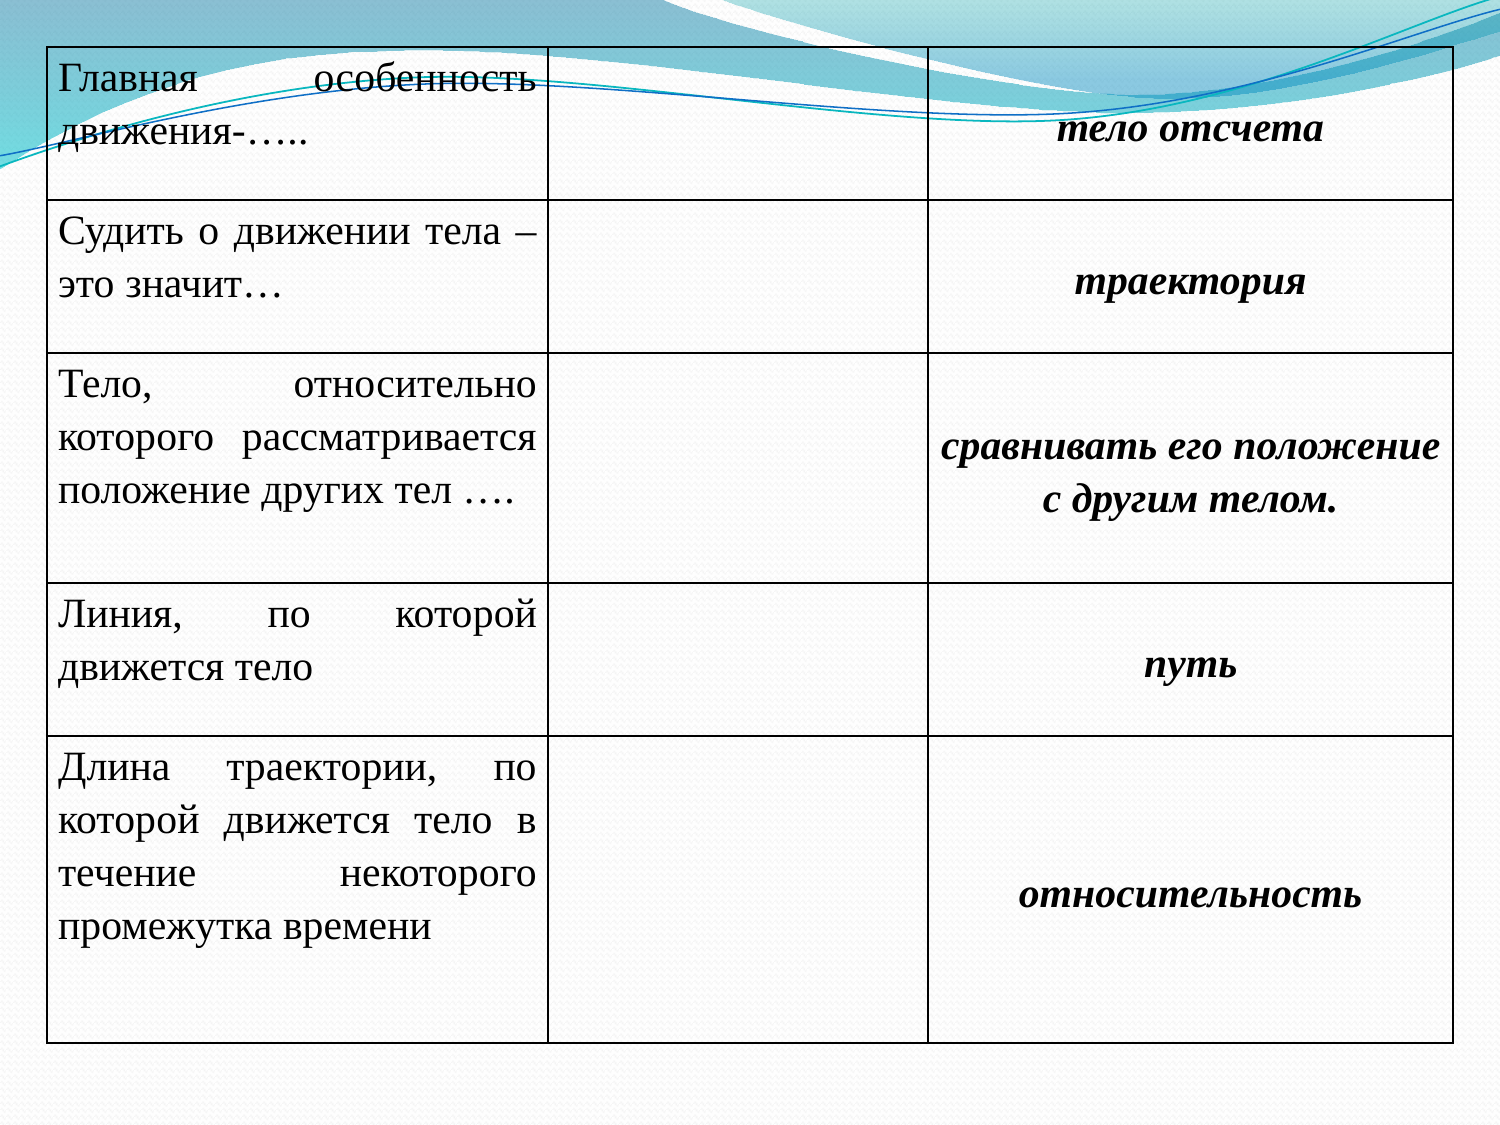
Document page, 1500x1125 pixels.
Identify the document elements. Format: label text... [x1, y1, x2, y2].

table_cell [549, 201, 927, 352]
table_cell [549, 737, 927, 1042]
table_cell Линия, по которой движется тело [48, 584, 547, 735]
table_cell путь [929, 584, 1452, 735]
table_cell относительность [929, 737, 1452, 1042]
table_header Главная особенность движения-….. [48, 48, 547, 199]
table_header [549, 48, 927, 199]
table_cell траектория [929, 201, 1452, 352]
table_cell Судить о движении тела – это значит… [48, 201, 547, 352]
table_cell Длина траектории, по которой движется тело в течение некоторого промежутка времени [48, 737, 547, 1042]
table_cell сравнивать его положение с другим телом. [929, 354, 1452, 582]
table_header тело отсчета [929, 48, 1452, 199]
table_cell Тело, относительно которого рассматривается положение других тел …. [48, 354, 547, 582]
table_cell [549, 354, 927, 582]
table_cell [549, 584, 927, 735]
